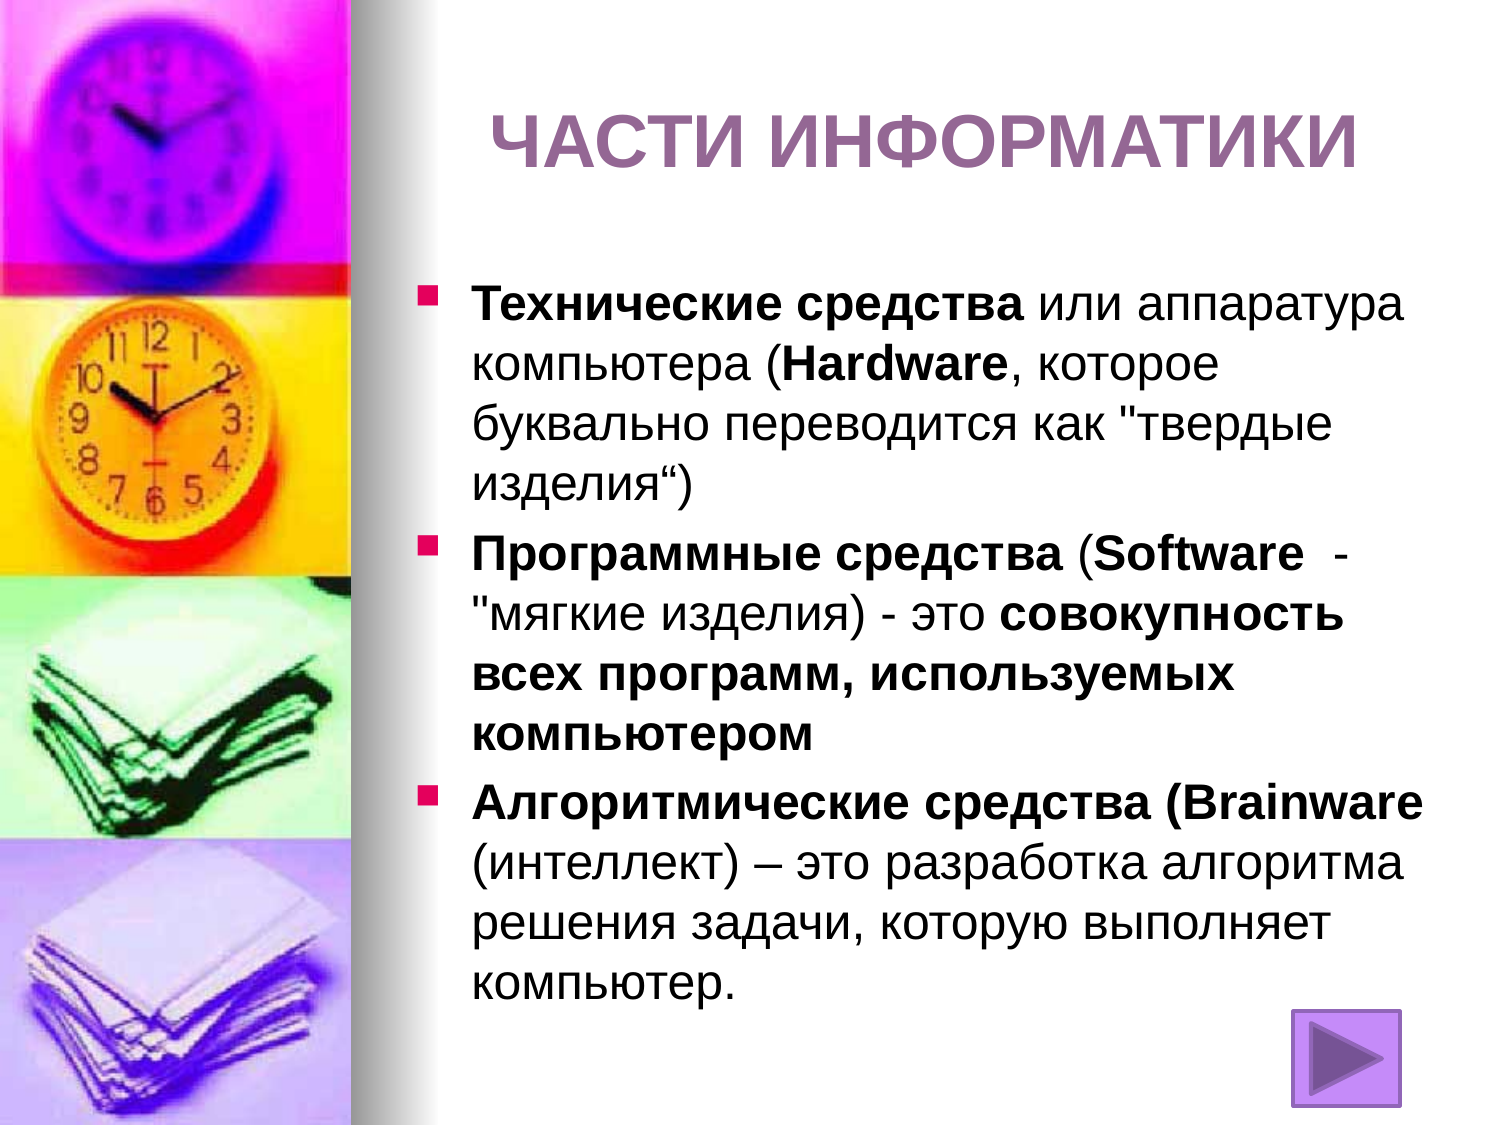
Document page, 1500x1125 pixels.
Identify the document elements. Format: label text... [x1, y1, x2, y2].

list Технические средства или аппаратура компьютера (Hardware, которое буквально переводится как "твердые изделия“) Программные средства (Software - "мягкие изделия) - это совокупность всех программ, используемых компьютером Алгоритмические средства (Brainware (интеллект) – это разработка алгоритма решения задачи, которую выполняет компьютер. [399, 262, 1448, 1024]
title ЧАСТИ ИНФОРМАТИКИ [399, 37, 1451, 238]
text_box [1291, 1009, 1402, 1108]
picture [0, 0, 351, 1125]
